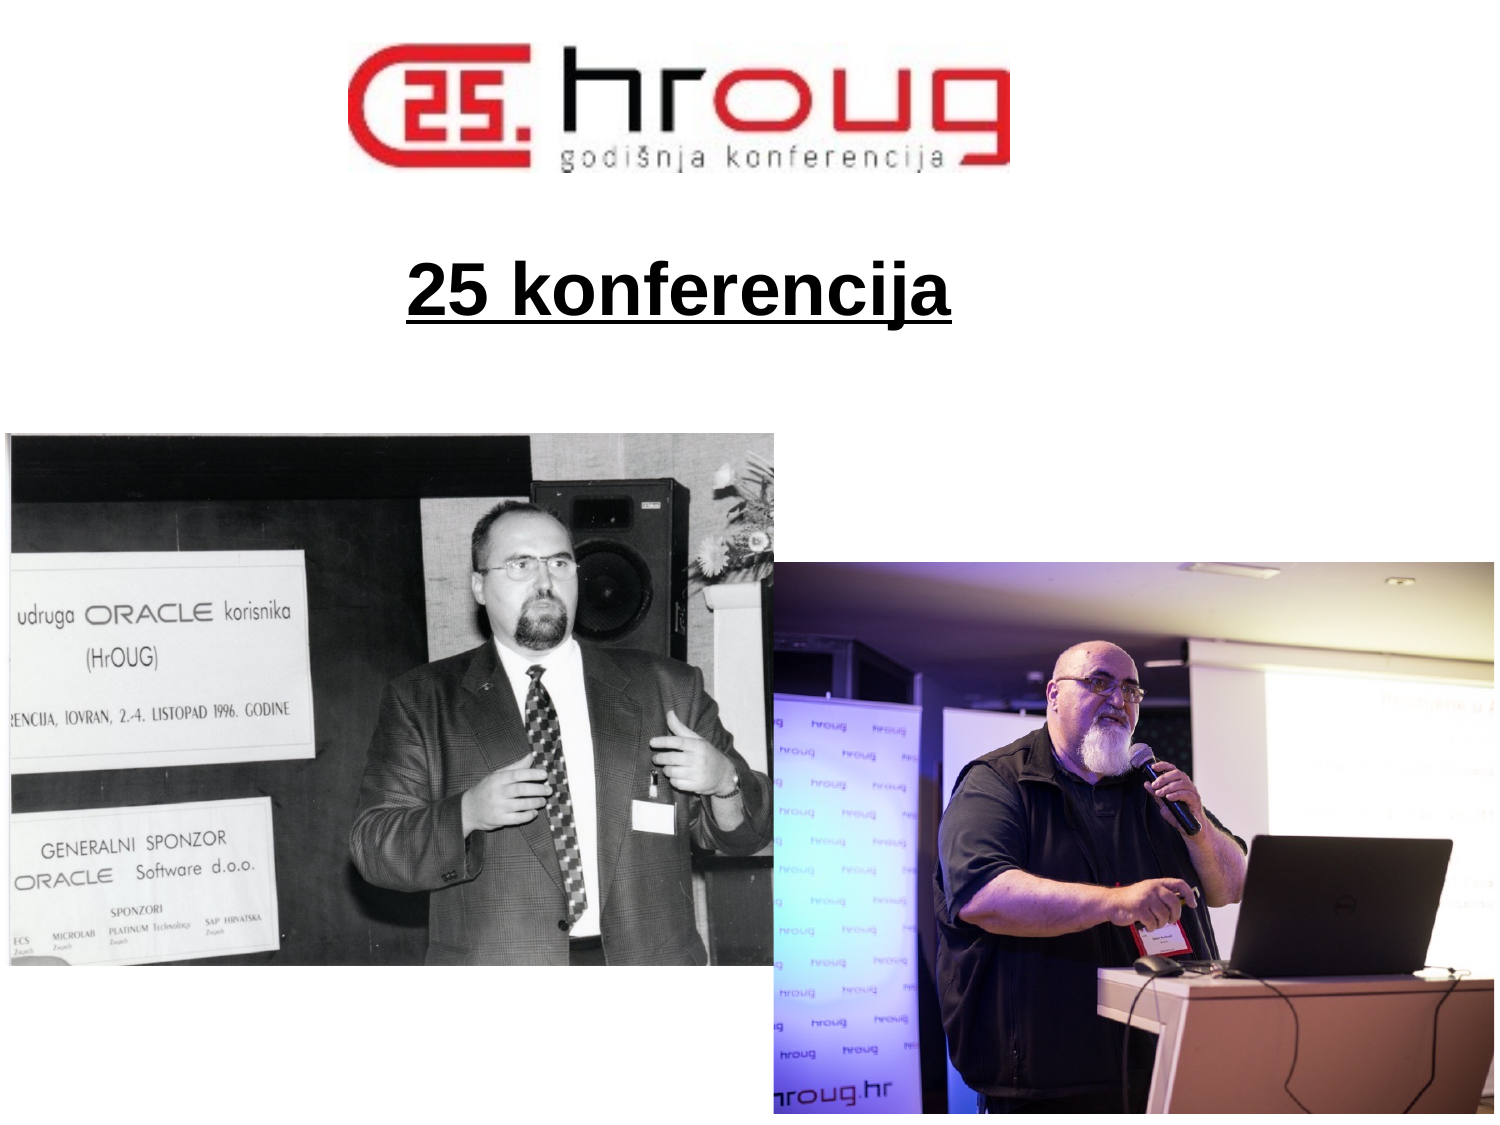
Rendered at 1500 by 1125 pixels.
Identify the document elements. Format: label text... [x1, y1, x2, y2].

text_box 25 konferencija [304, 232, 1055, 338]
picture [5, 433, 1495, 1114]
picture [348, 42, 1011, 173]
